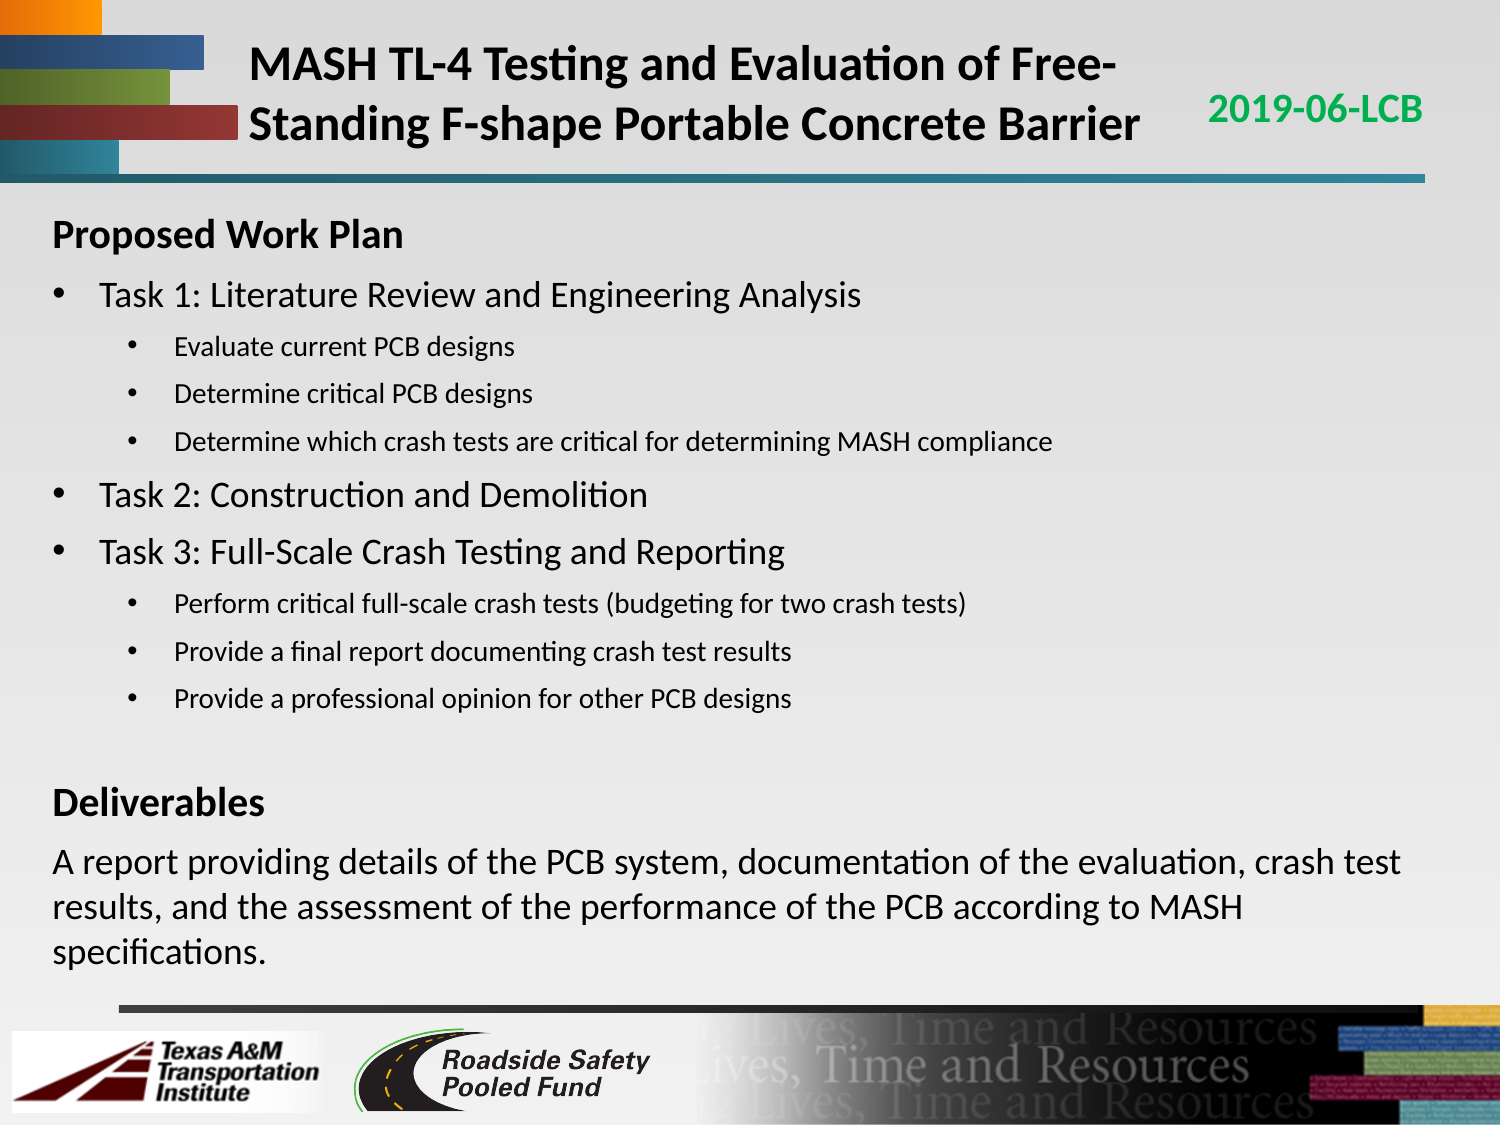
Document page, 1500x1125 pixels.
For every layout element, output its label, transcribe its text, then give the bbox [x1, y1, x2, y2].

text_box 2019-06-LCB [1172, 69, 1461, 124]
text_box Proposed Work Plan Task 1: Literature Review and Engineering Analysis Evaluate current PCB designs Determine critical PCB designs Determine which crash tests are critical for determining MASH compliance Task 2: Construction and Demolition Task 3: Full-Scale Crash Testing and Reporting Perform critical full-scale crash tests (budgeting for two crash tests) Provide a final report documenting crash test results Provide a professional opinion for other PCB designs Deliverables A report providing details of the PCB system, documentation of the evaluation, crash test results, and the assessment of the performance of the PCB according to MASH specifications. [37, 199, 1427, 1013]
picture [12, 1031, 325, 1113]
picture [696, 1005, 1500, 1125]
picture [350, 1027, 654, 1113]
title MASH TL-4 Testing and Evaluation of Free-Standing F-shape Portable Concrete Barrier [233, 22, 1172, 171]
